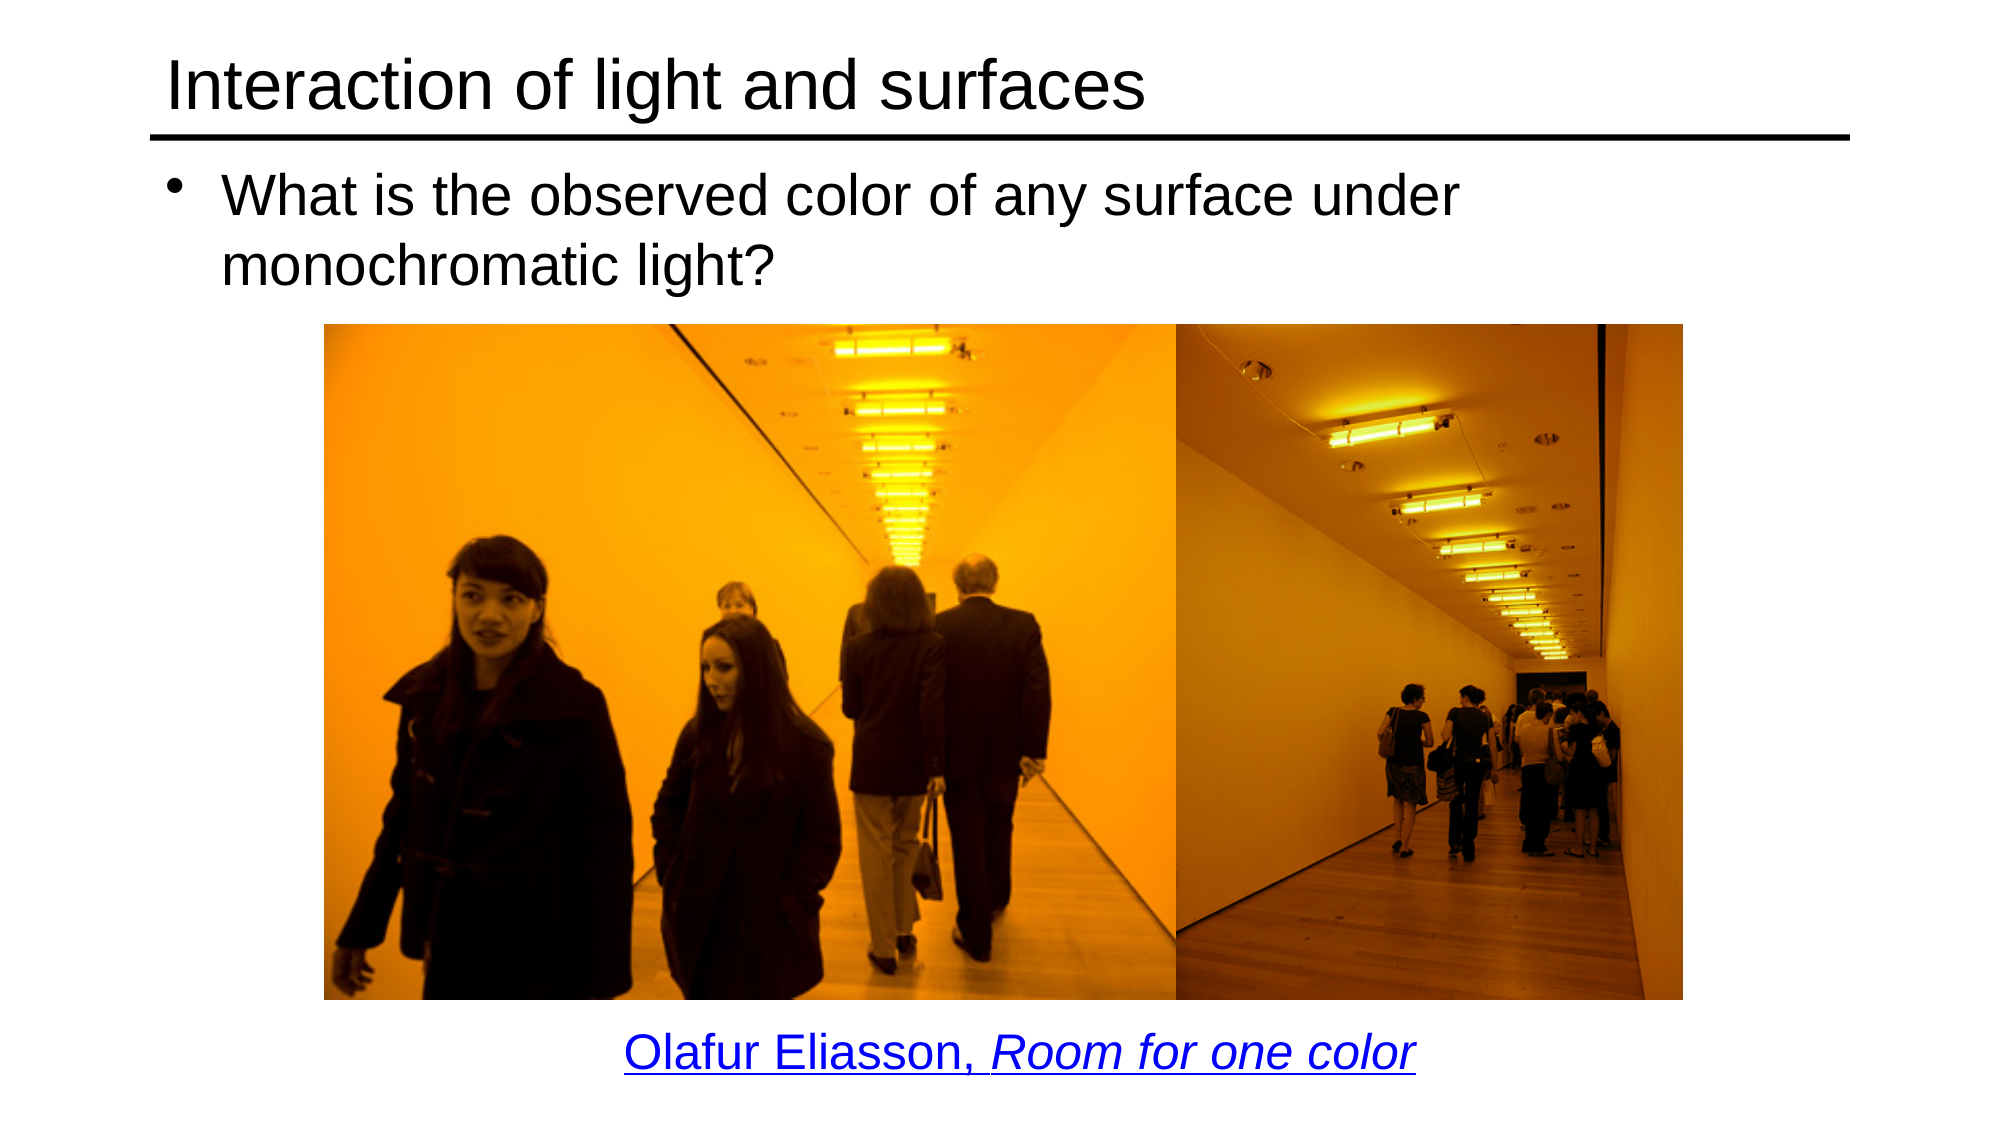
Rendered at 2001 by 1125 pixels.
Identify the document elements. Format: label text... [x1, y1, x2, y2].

list What is the observed color of any surface under monochromatic light? [149, 149, 1851, 1013]
text_box Olafur Eliasson, Room for one color [609, 1012, 1431, 1088]
picture [324, 324, 1684, 1001]
title Interaction of light and surfaces [149, 12, 1851, 149]
